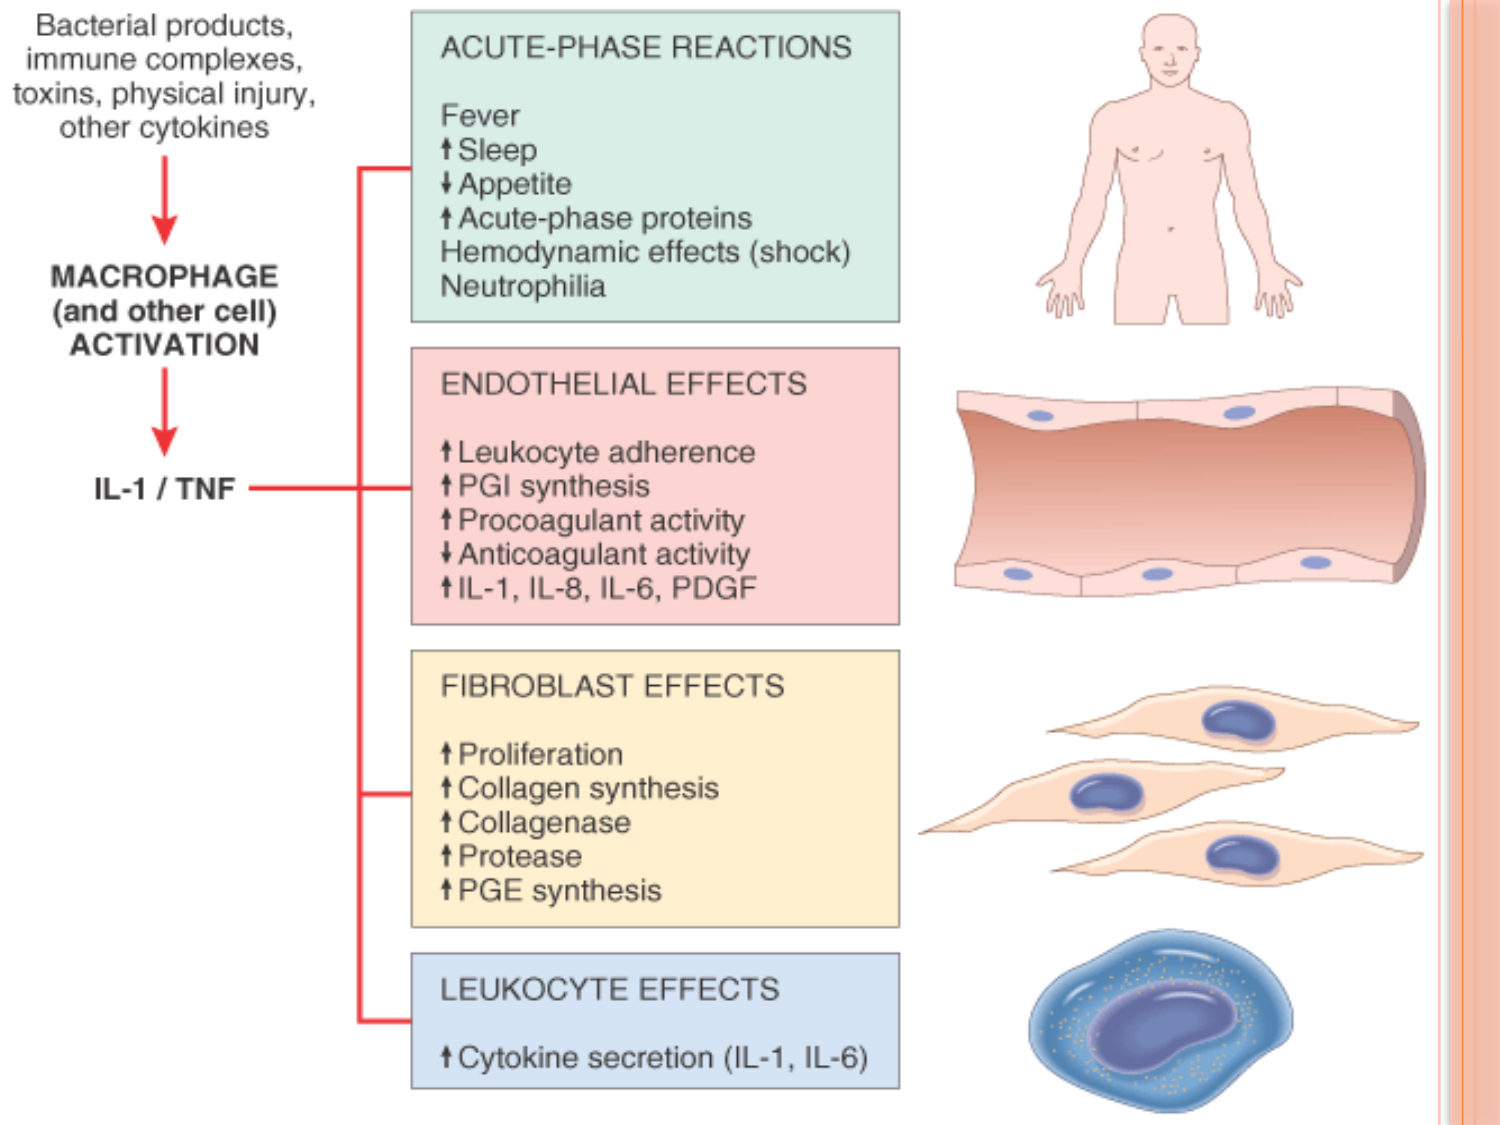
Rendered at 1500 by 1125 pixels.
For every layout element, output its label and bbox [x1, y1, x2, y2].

list [0, 0, 1438, 1125]
